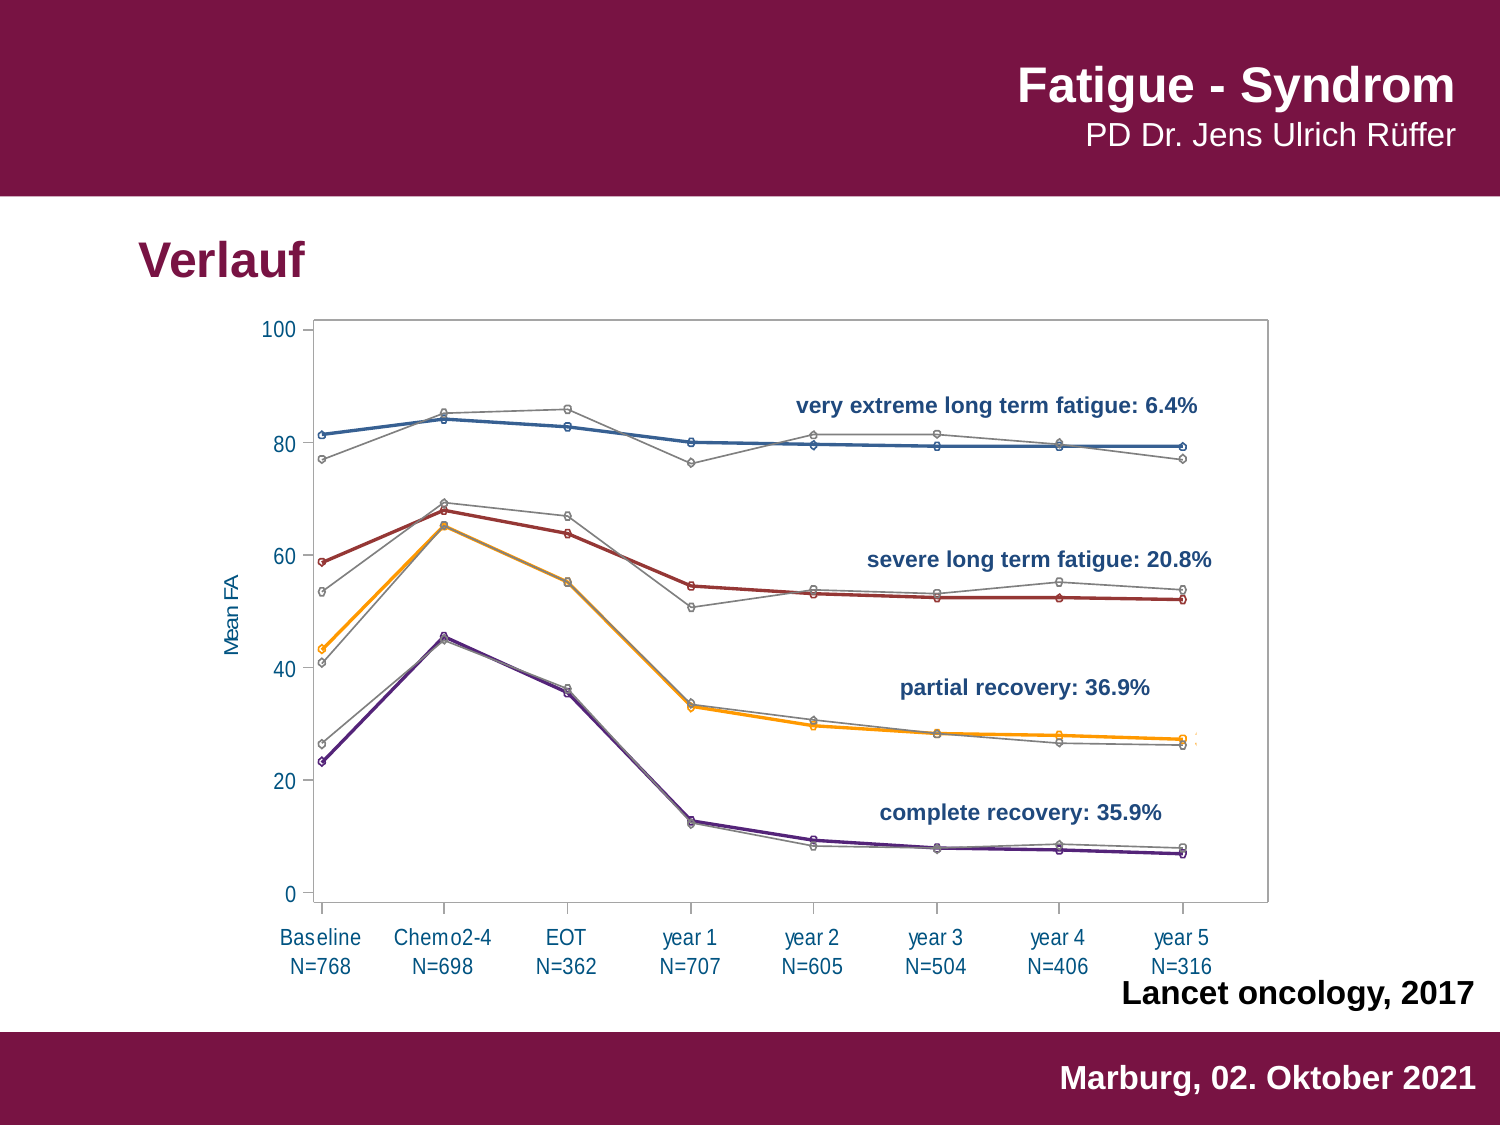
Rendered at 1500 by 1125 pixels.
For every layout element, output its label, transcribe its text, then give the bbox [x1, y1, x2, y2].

text_box Lancet oncology, 2017 [1106, 964, 1491, 1019]
picture [206, 302, 1282, 1000]
text_box Verlauf [123, 219, 1400, 295]
